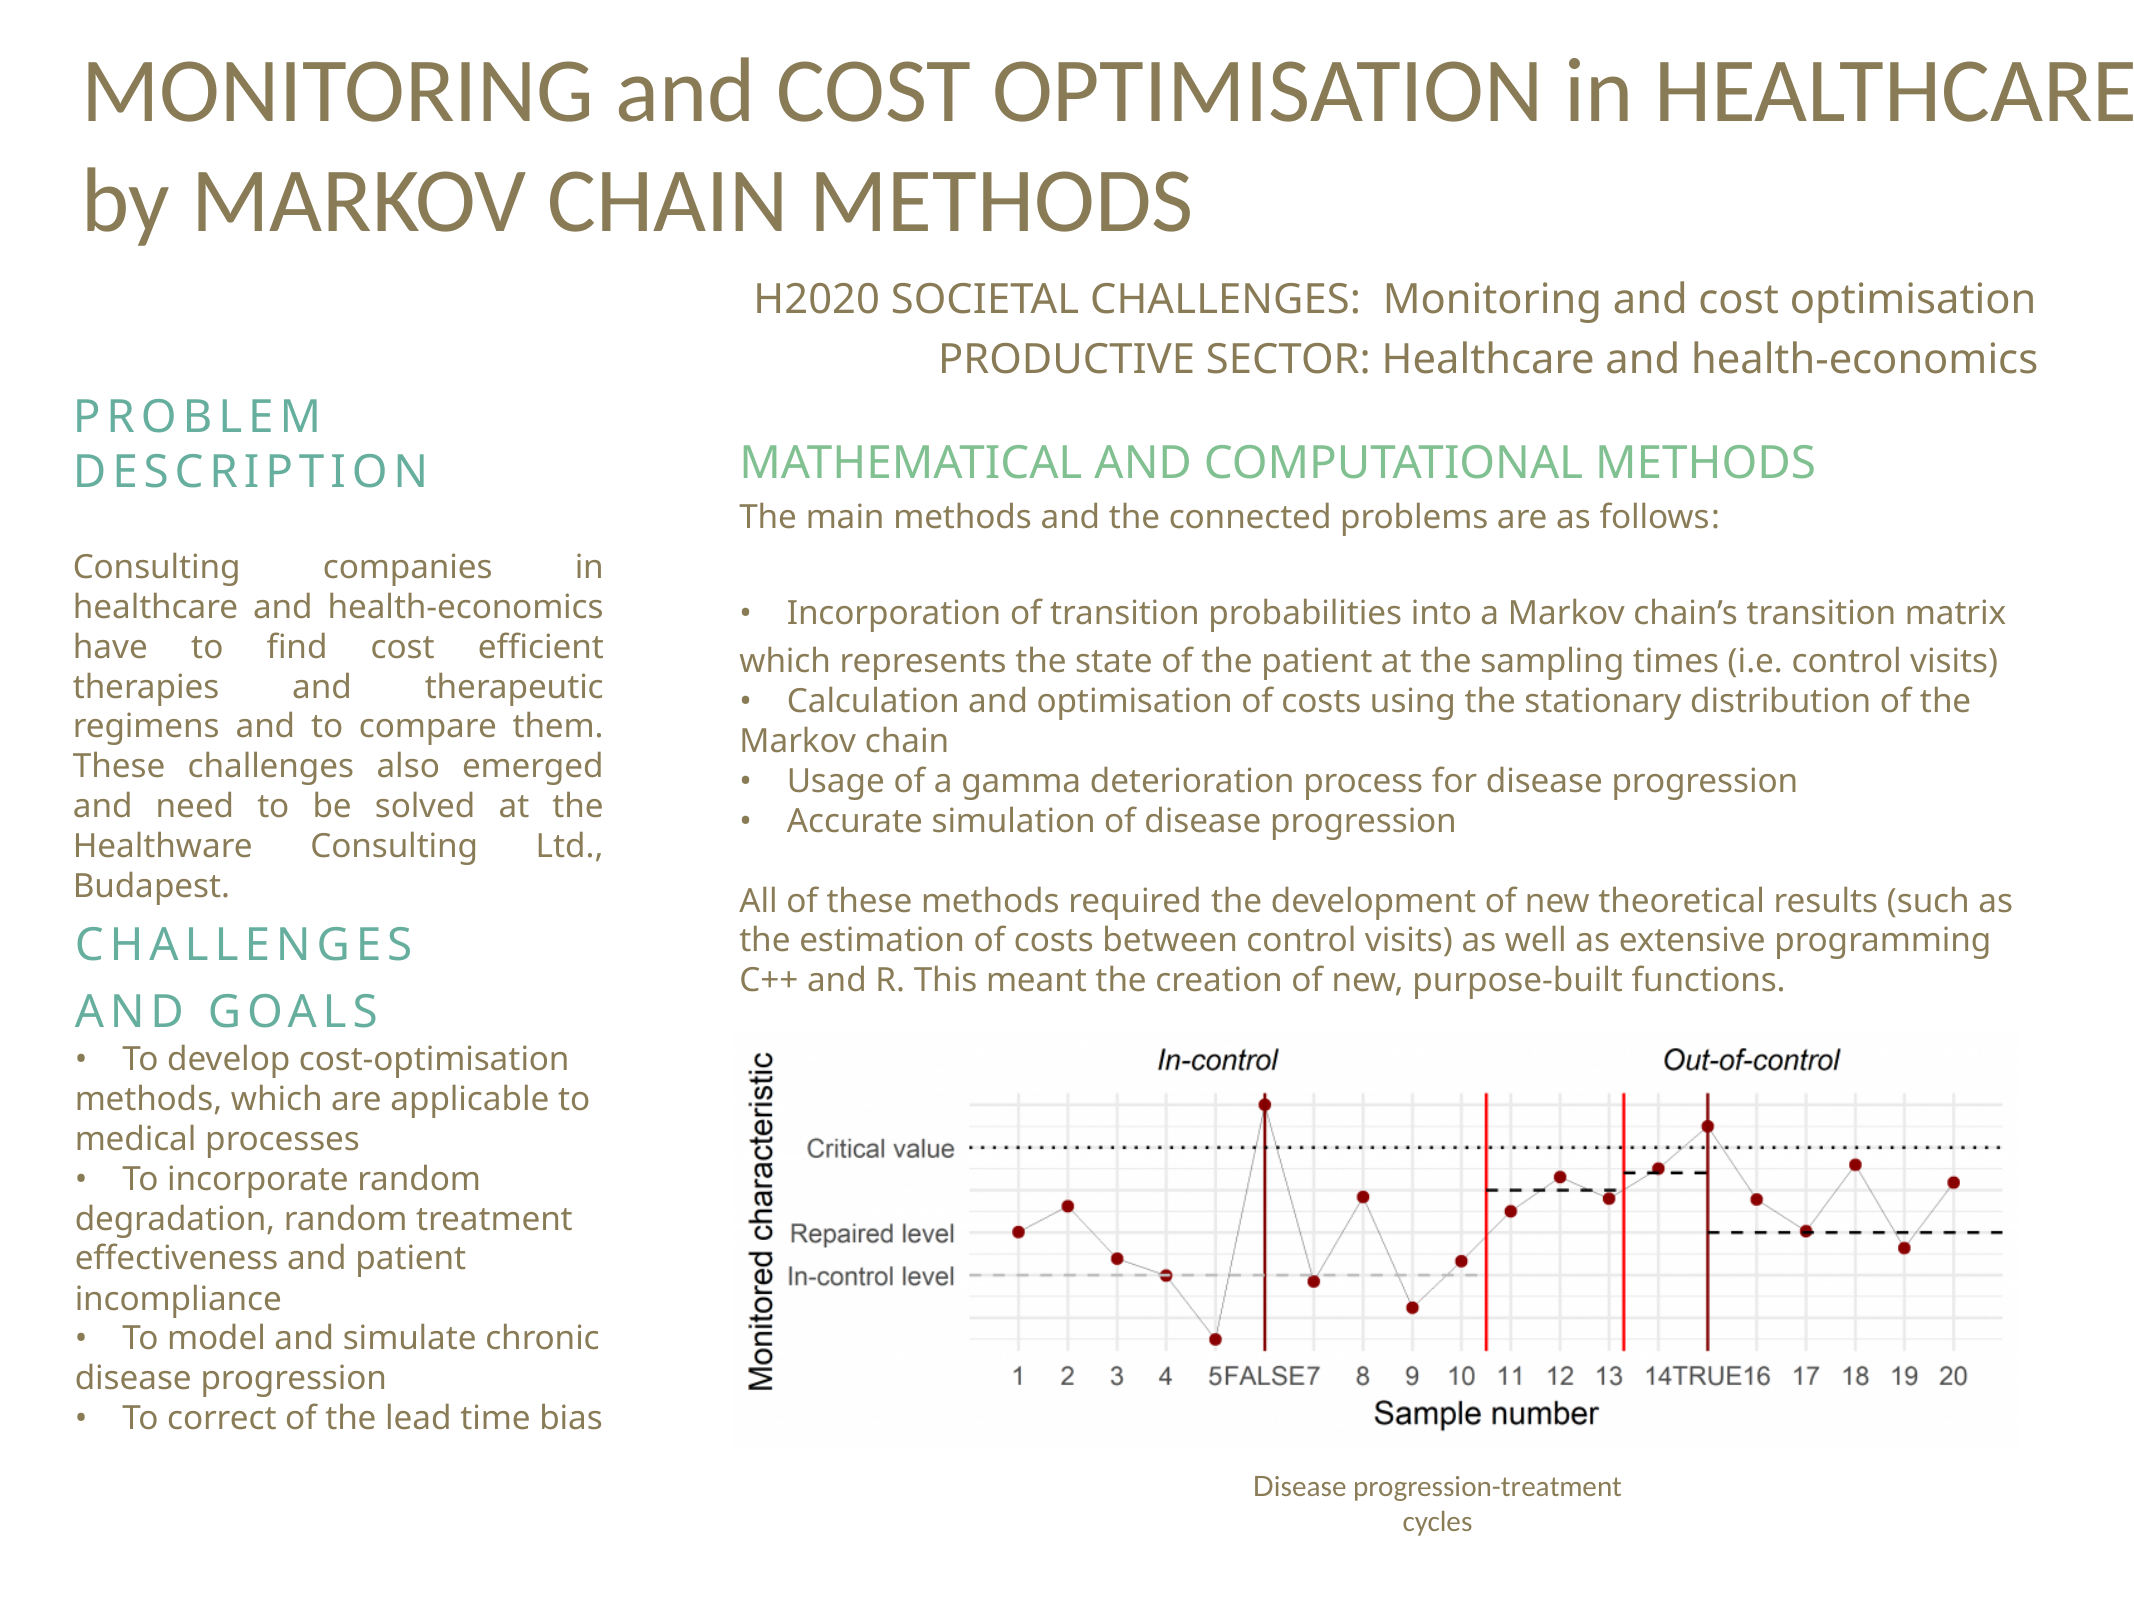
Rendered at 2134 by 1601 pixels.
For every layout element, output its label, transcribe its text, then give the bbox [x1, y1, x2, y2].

text_box ChallengeS and goals • To develop cost-optimisation methods, which are applicable to medical processes • To incorporate random degradation, random treatment effectiveness and patient incompliance • To model and simulate chronic disease progression • To correct of the lead time bias [66, 906, 615, 1445]
text_box Disease progression-treatment cycles [1237, 1459, 1638, 1546]
text_box H2020 SOCIETAL CHALLENGES: Monitoring and cost optimisation [18, 264, 2045, 331]
text_box MONITORING and COST OPTIMISATION in HEALTHCARE by MARKOV CHAIN METHODS [66, 22, 2134, 257]
text_box Problem description Consulting companies in healthcare and health-economics have to find cost efficient therapies and therapeutic regimens and to compare them. These challenges also emerged and need to be solved at the Healthware Consulting Ltd., Budapest. [64, 378, 613, 913]
text_box PRODUCTIVE SECTOR: Healthcare and health-economics [66, 323, 2047, 390]
text_box MATHEMATICAL AND COMPUTATIONAL METHODS The main methods and the connected problems are as follows: • Incorporation of transition probabilities into a Markov chain’s transition matrix which represents the state of the patient at the sampling times (i.e. control visits) • Calculation and optimisation of costs using the stationary distribution of the Markov chain • Usage of a gamma deterioration process for disease progression • Accurate simulation of disease progression All of these methods required the development of new theoretical results (such as the estimation of costs between control visits) as well as extensive programming C++ and R. This meant the creation of new, purpose-built functions. [731, 413, 2045, 1007]
picture [731, 1032, 2019, 1448]
